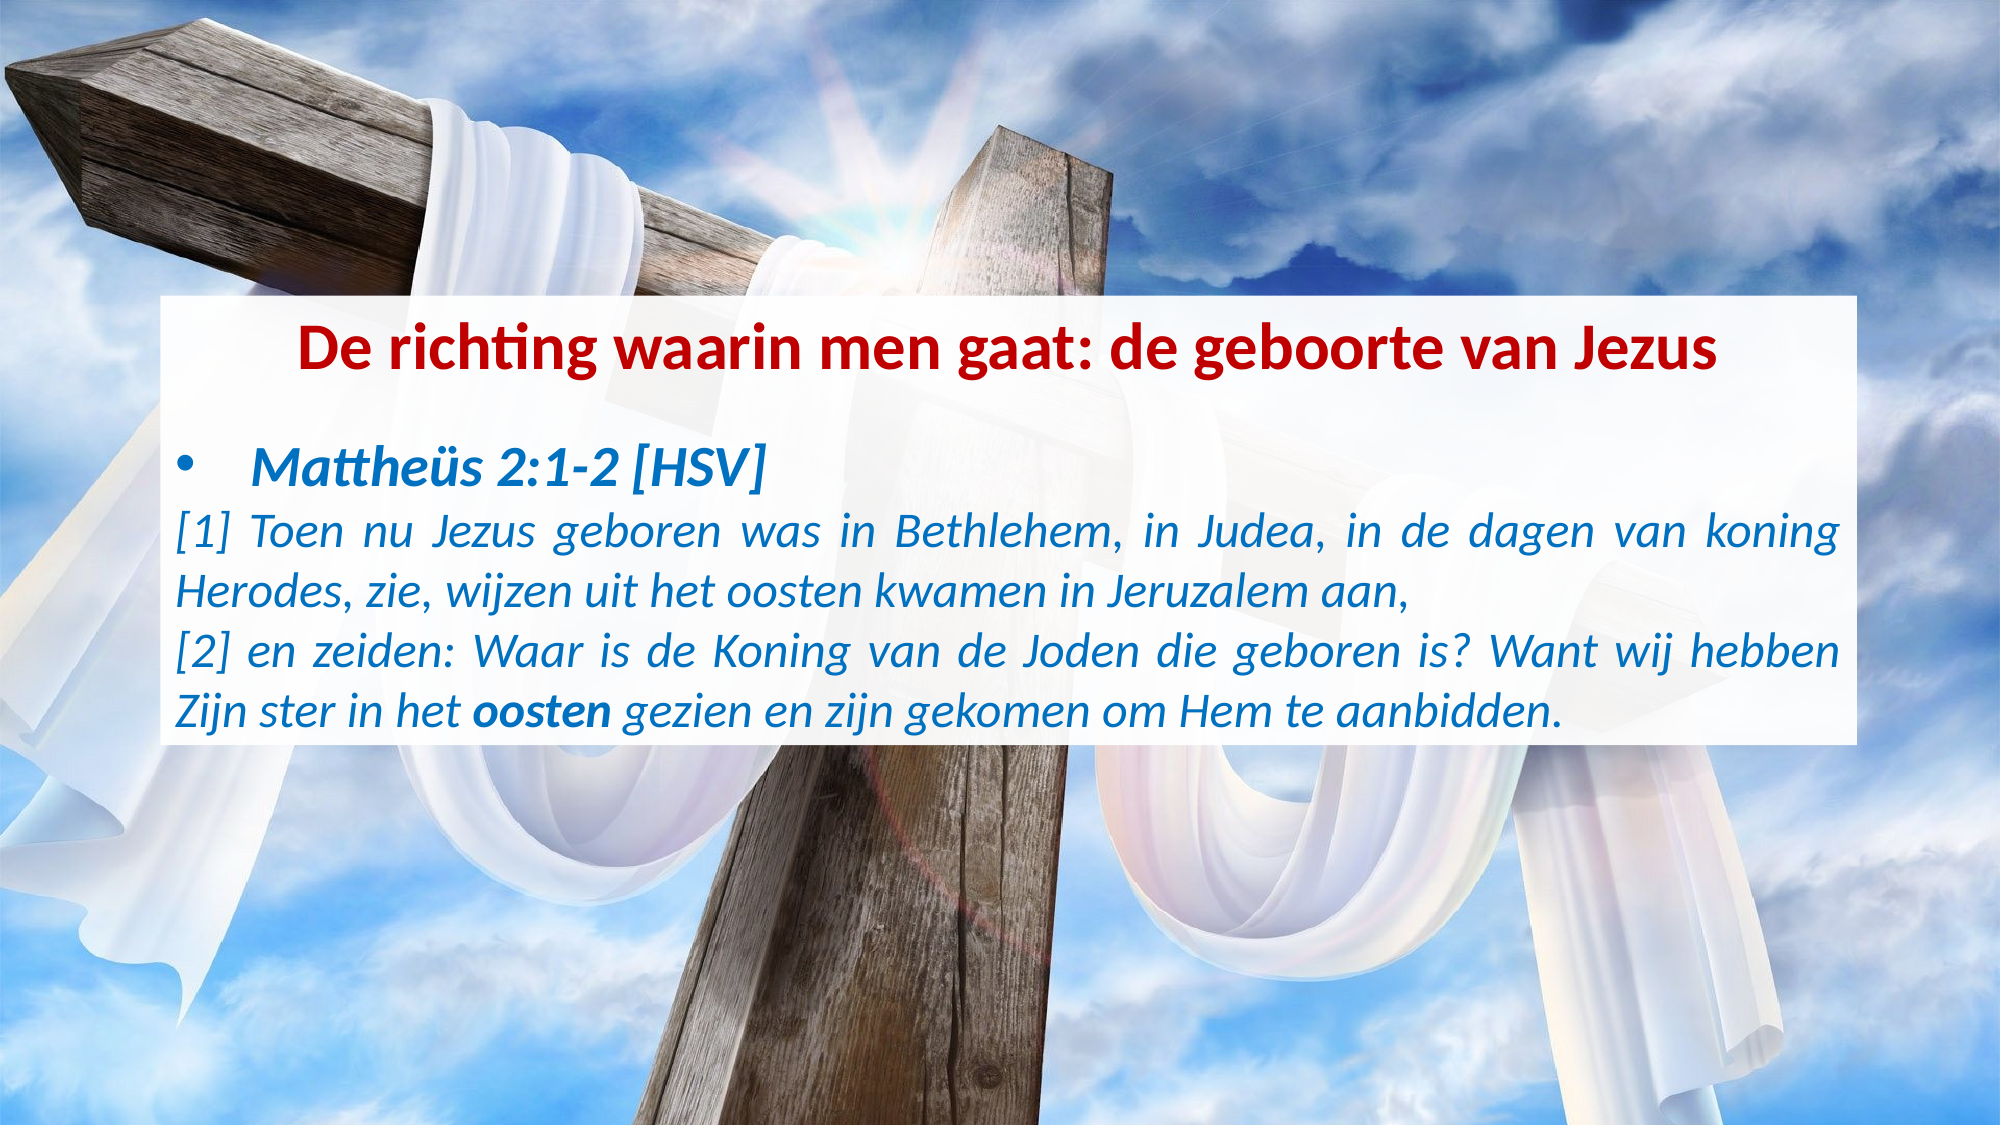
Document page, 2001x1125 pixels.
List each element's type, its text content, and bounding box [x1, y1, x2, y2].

picture [0, 0, 2000, 1125]
text_box De richting waarin men gaat: de geboorte van Jezus Mattheüs 2:1-2 [HSV] [1] Toen nu Jezus geboren was in Bethlehem, in Judea, in de dagen van koning Herodes, zie, wijzen uit het oosten kwamen in Jeruzalem aan, [2] en zeiden: Waar is de Koning van de Joden die geboren is? Want wij hebben Zijn ster in het oosten gezien en zijn gekomen om Hem te aanbidden. [160, 295, 1857, 746]
